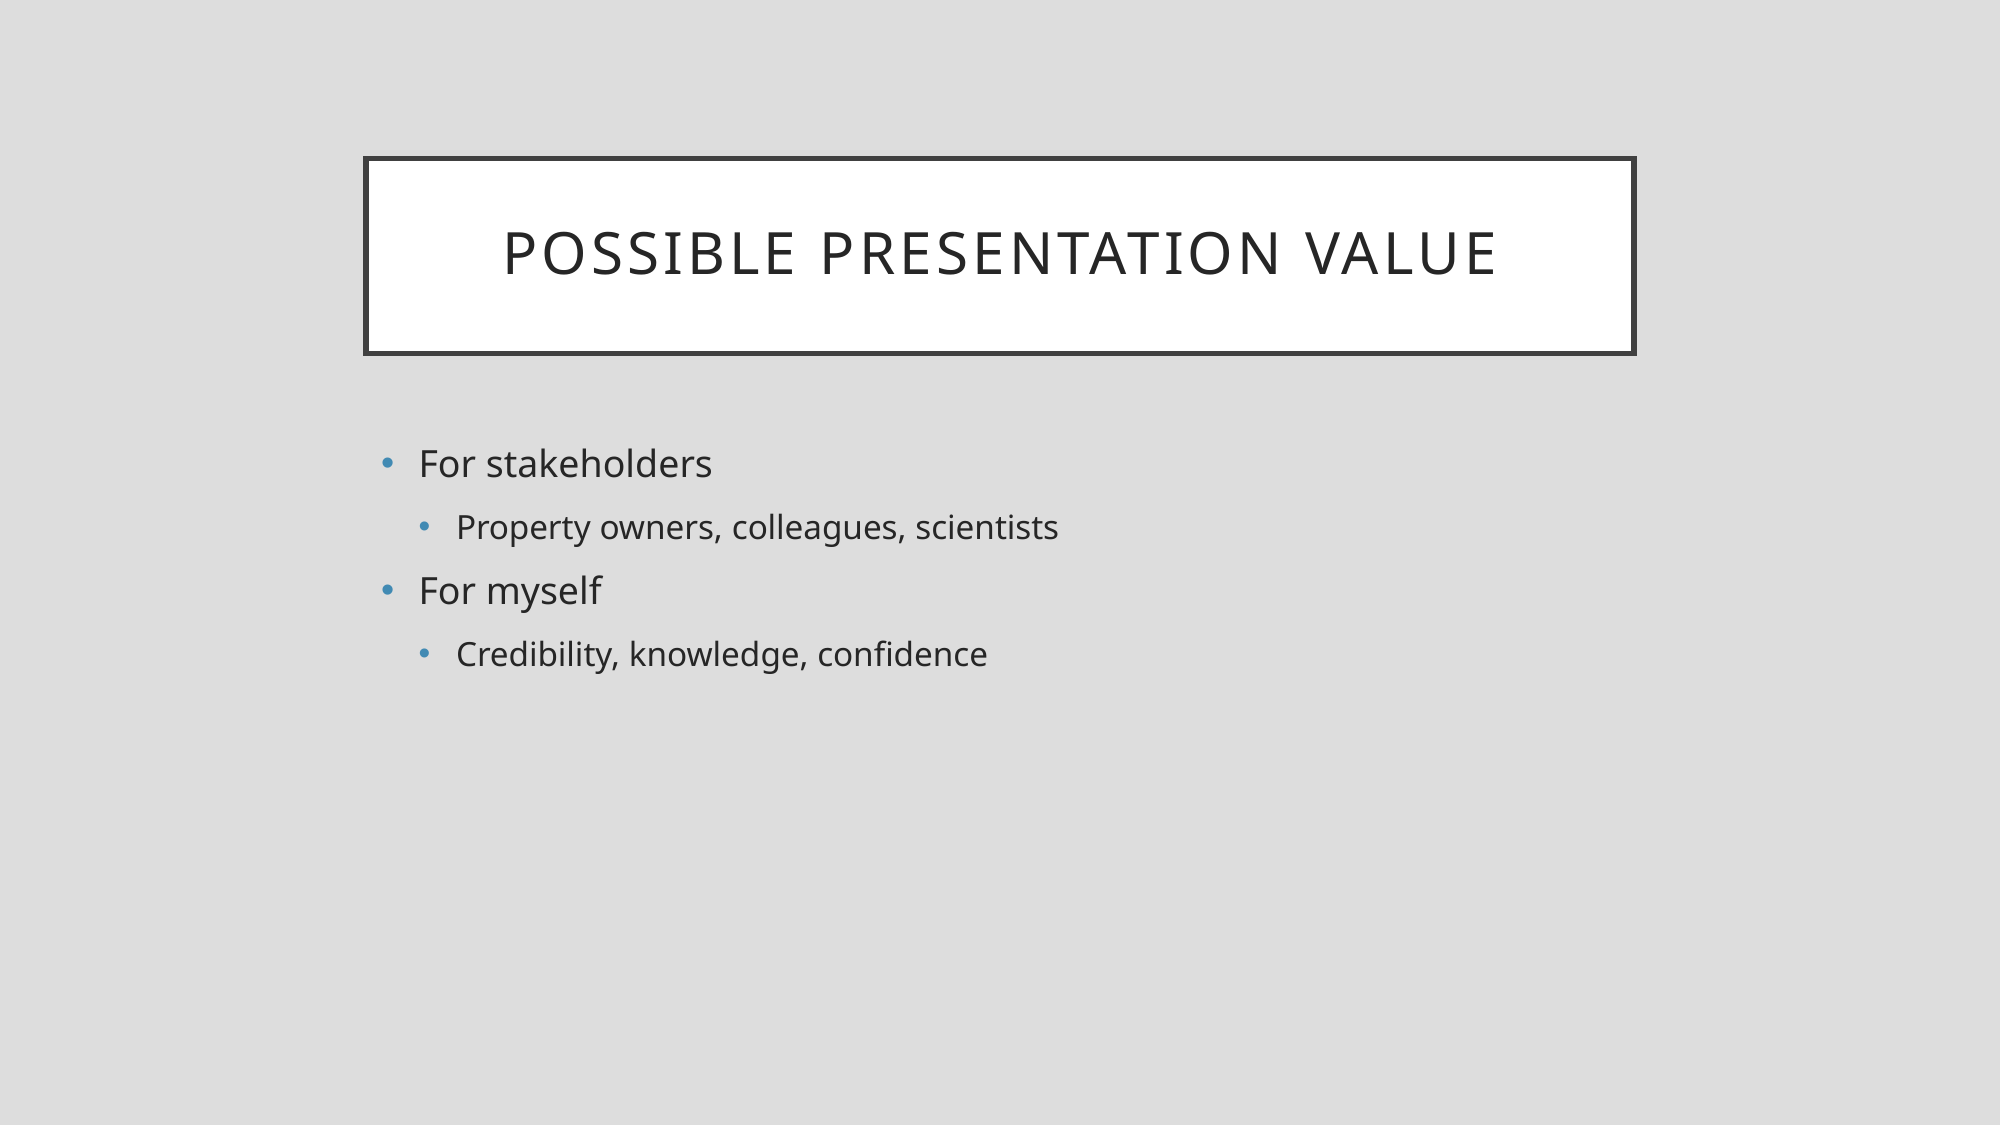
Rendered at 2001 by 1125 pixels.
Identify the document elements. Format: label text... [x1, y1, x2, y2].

list For stakeholders Property owners, colleagues, scientists For myself Credibility, knowledge, confidence [366, 432, 1634, 942]
title Possible Presentation Value [363, 156, 1637, 356]
